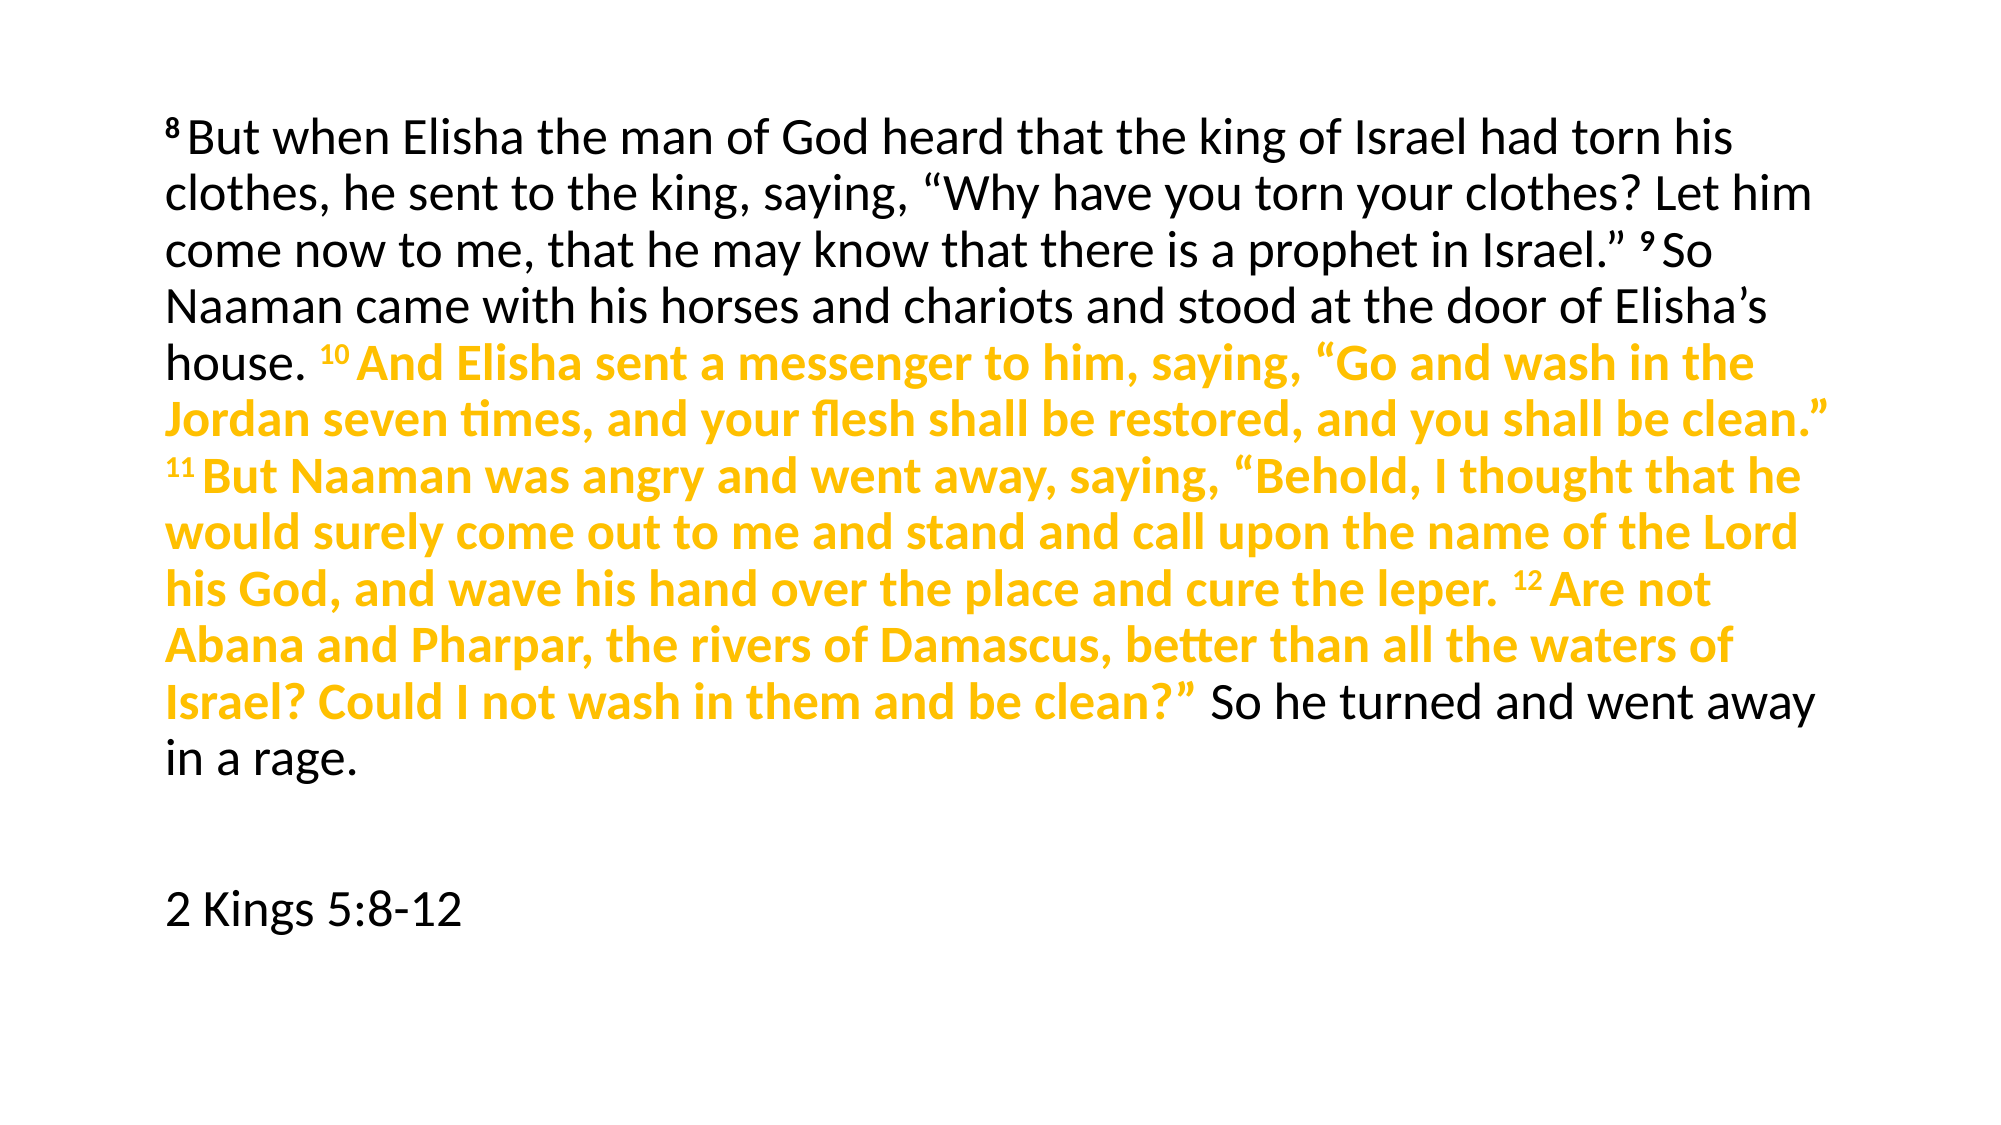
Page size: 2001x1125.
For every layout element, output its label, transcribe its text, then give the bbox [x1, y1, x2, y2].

list 8 But when Elisha the man of God heard that the king of Israel had torn his clothes, he sent to the king, saying, “Why have you torn your clothes? Let him come now to me, that he may know that there is a prophet in Israel.” 9 So Naaman came with his horses and chariots and stood at the door of Elisha’s house. 10 And Elisha sent a messenger to him, saying, “Go and wash in the Jordan seven times, and your flesh shall be restored, and you shall be clean.” 11 But Naaman was angry and went away, saying, “Behold, I thought that he would surely come out to me and stand and call upon the name of the Lord his God, and wave his hand over the place and cure the leper. 12 Are not Abana and Pharpar, the rivers of Damascus, better than all the waters of Israel? Could I not wash in them and be clean?” So he turned and went away in a rage. 2 Kings 5:8-12 [149, 101, 1851, 950]
